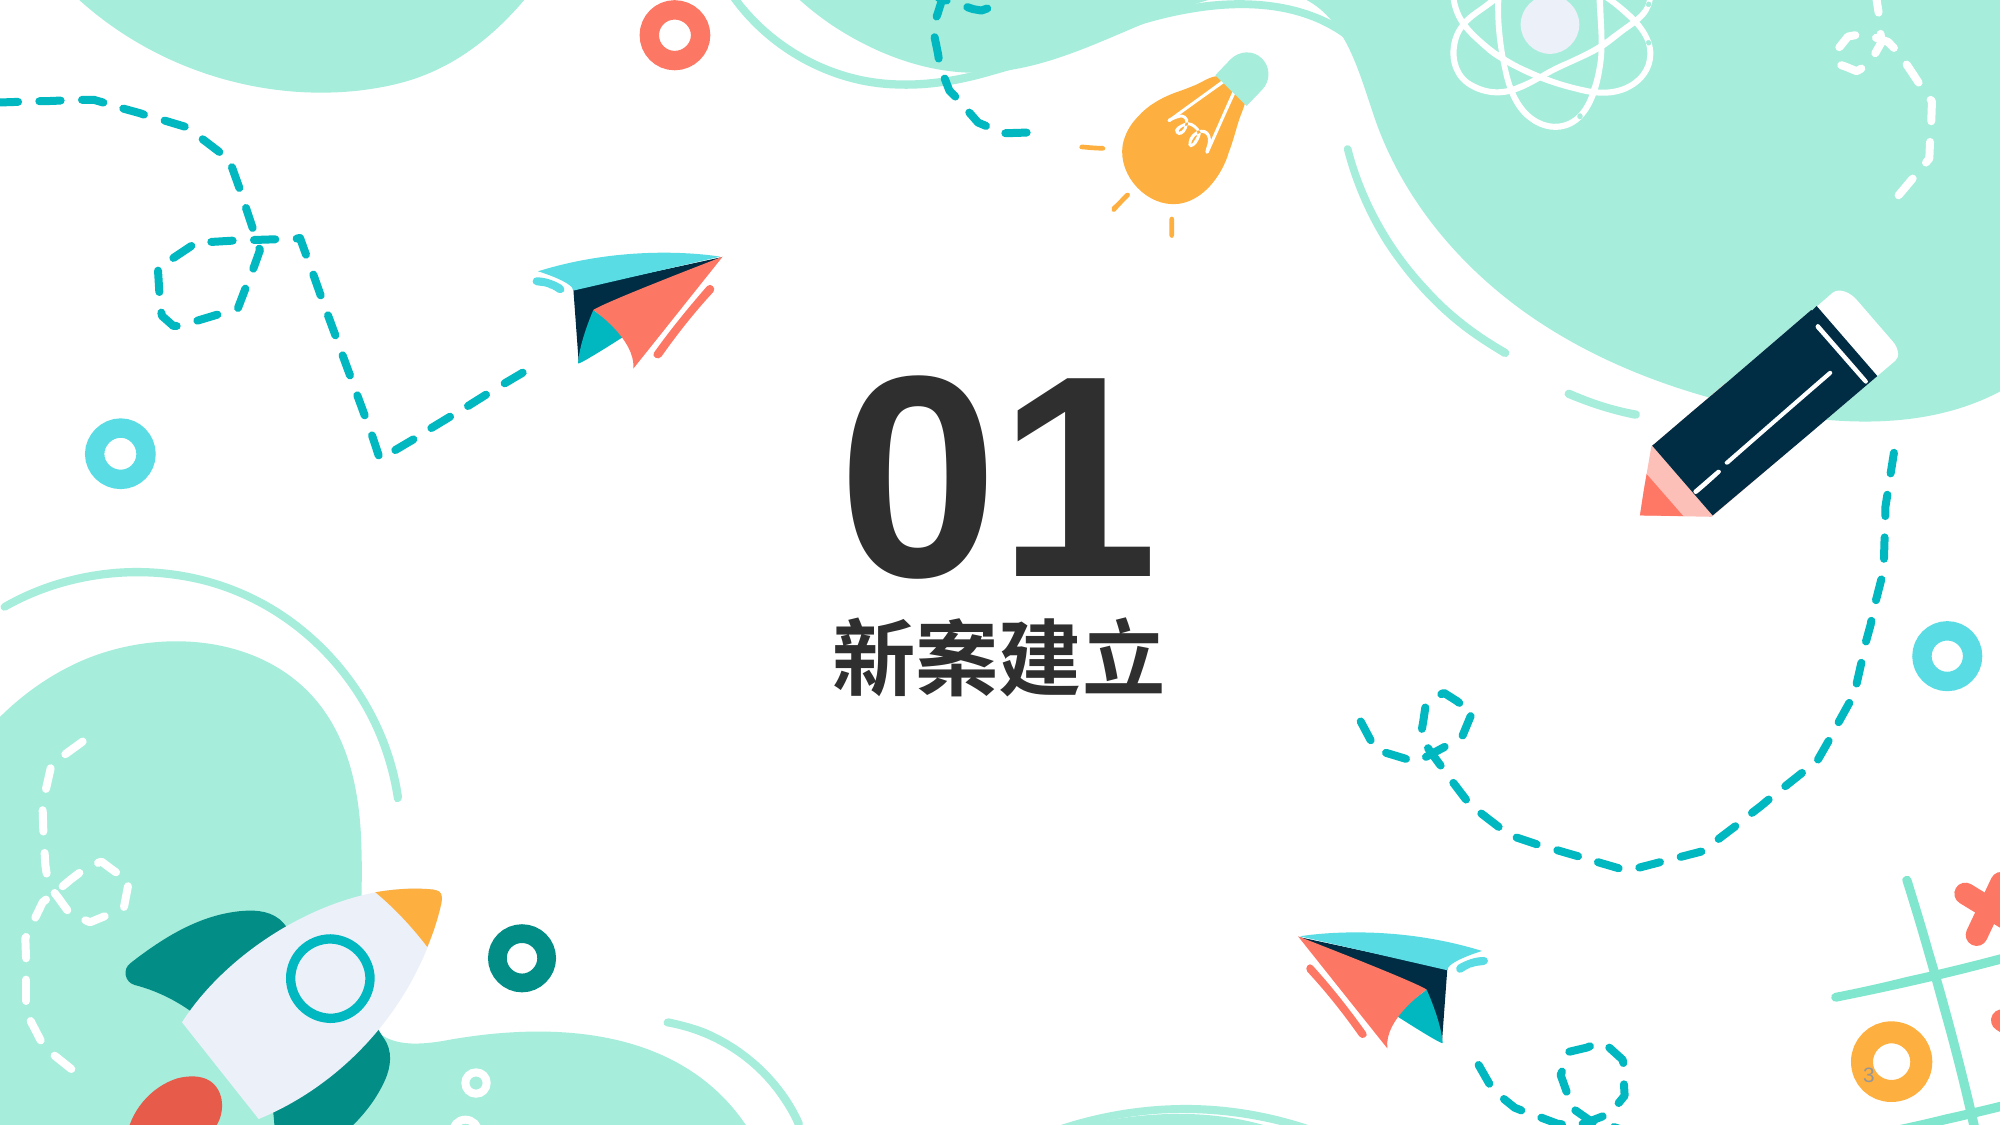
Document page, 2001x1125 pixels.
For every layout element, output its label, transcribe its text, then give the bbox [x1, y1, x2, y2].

title 新案建立 [528, 562, 1469, 719]
text_box 01 [824, 281, 1174, 641]
slide_number 3 [1452, 1056, 1890, 1092]
